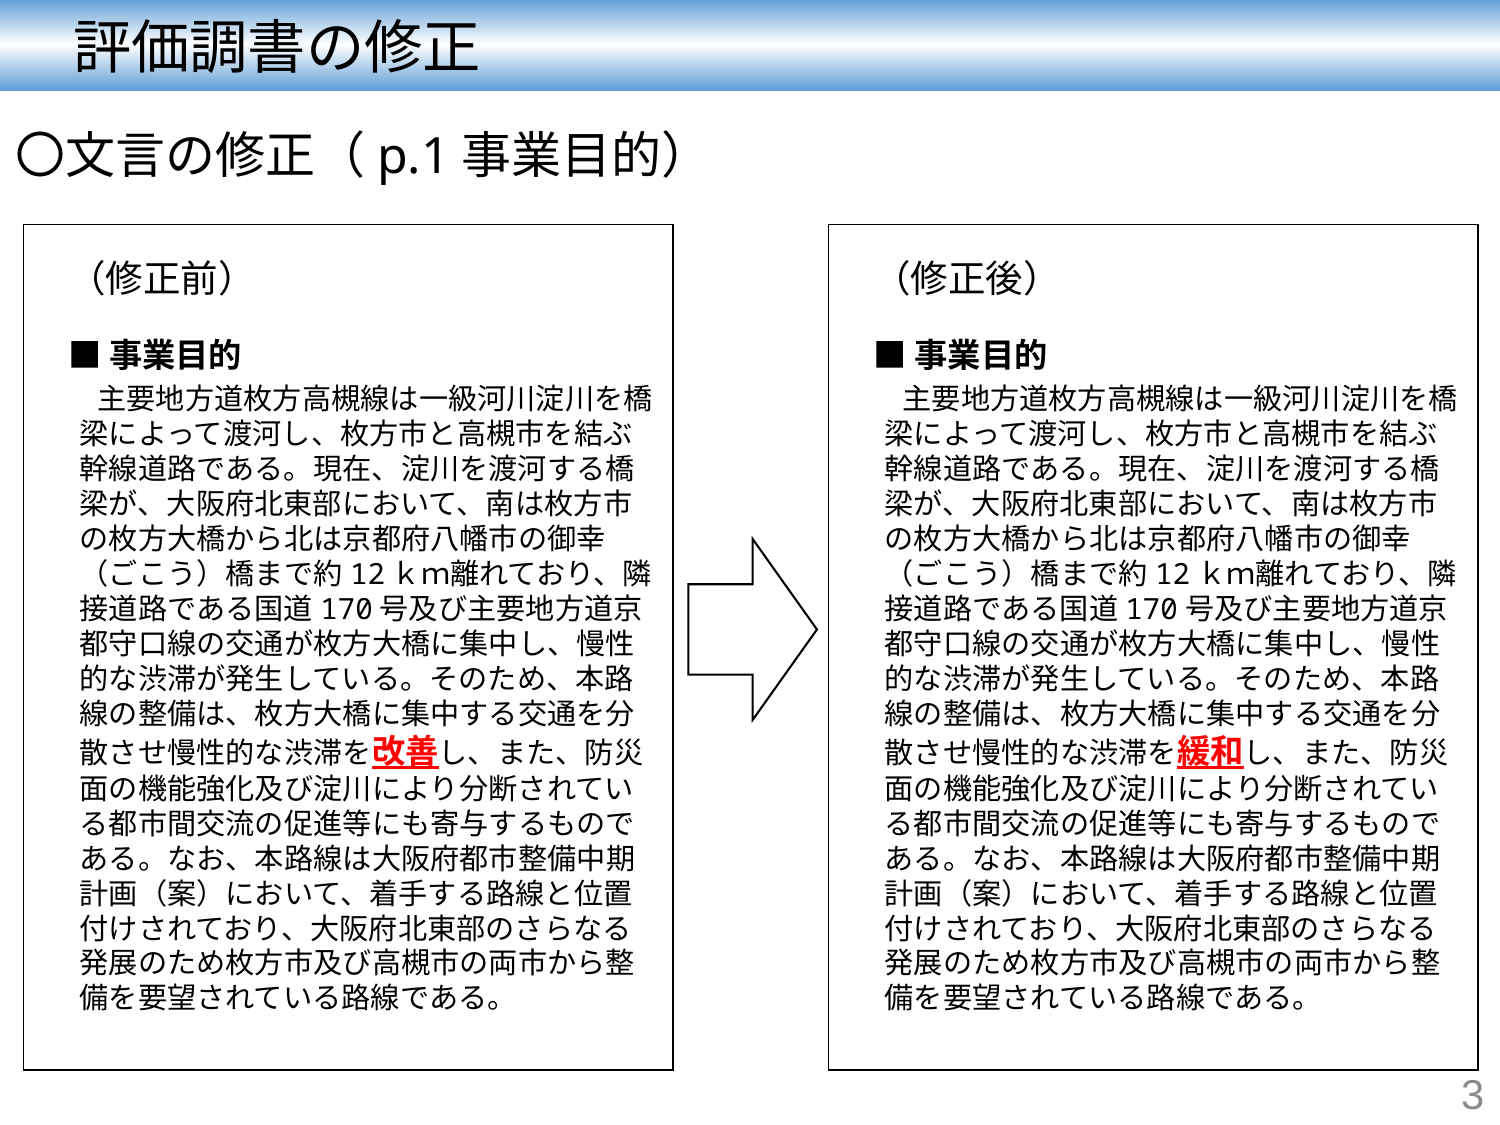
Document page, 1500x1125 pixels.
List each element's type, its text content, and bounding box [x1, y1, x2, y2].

slide_number 3 [1399, 1062, 1500, 1123]
text_box [687, 535, 819, 724]
text_box 評価調書の修正 [0, 0, 1500, 91]
title 〇文言の修正（p.1事業目的） [0, 90, 1318, 225]
text_box （修正後） ■事業目的 主要地方道枚方高槻線は一級河川淀川を橋梁によって渡河し、枚方市と高槻市を結ぶ幹線道路である。現在、淀川を渡河する橋梁が、大阪府北東部において、南は枚方市の枚方大橋から北は京都府八幡市の御幸（ごこう）橋まで約12ｋｍ離れており、隣接道路である国道170号及び主要地方道京都守口線の交通が枚方大橋に集中し、慢性的な渋滞が発生している。そのため、本路線の整備は、枚方大橋に集中する交通を分散させ慢性的な渋滞を緩和し、また、防災面の機能強化及び淀川により分断されている都市間交流の促進等にも寄与するものである。なお、本路線は大阪府都市整備中期計画（案）において、着手する路線と位置付けされており、大阪府北東部のさらなる発展のため枚方市及び高槻市の両市から整備を要望されている路線である。 [828, 224, 1479, 1070]
text_box （修正前） ■事業目的 主要地方道枚方高槻線は一級河川淀川を橋梁によって渡河し、枚方市と高槻市を結ぶ幹線道路である。現在、淀川を渡河する橋梁が、大阪府北東部において、南は枚方市の枚方大橋から北は京都府八幡市の御幸（ごこう）橋まで約12ｋｍ離れており、隣接道路である国道170号及び主要地方道京都守口線の交通が枚方大橋に集中し、慢性的な渋滞が発生している。そのため、本路線の整備は、枚方大橋に集中する交通を分散させ慢性的な渋滞を改善し、また、防災面の機能強化及び淀川により分断されている都市間交流の促進等にも寄与するものである。なお、本路線は大阪府都市整備中期計画（案）において、着手する路線と位置付けされており、大阪府北東部のさらなる発展のため枚方市及び高槻市の両市から整備を要望されている路線である。 [23, 225, 673, 1070]
